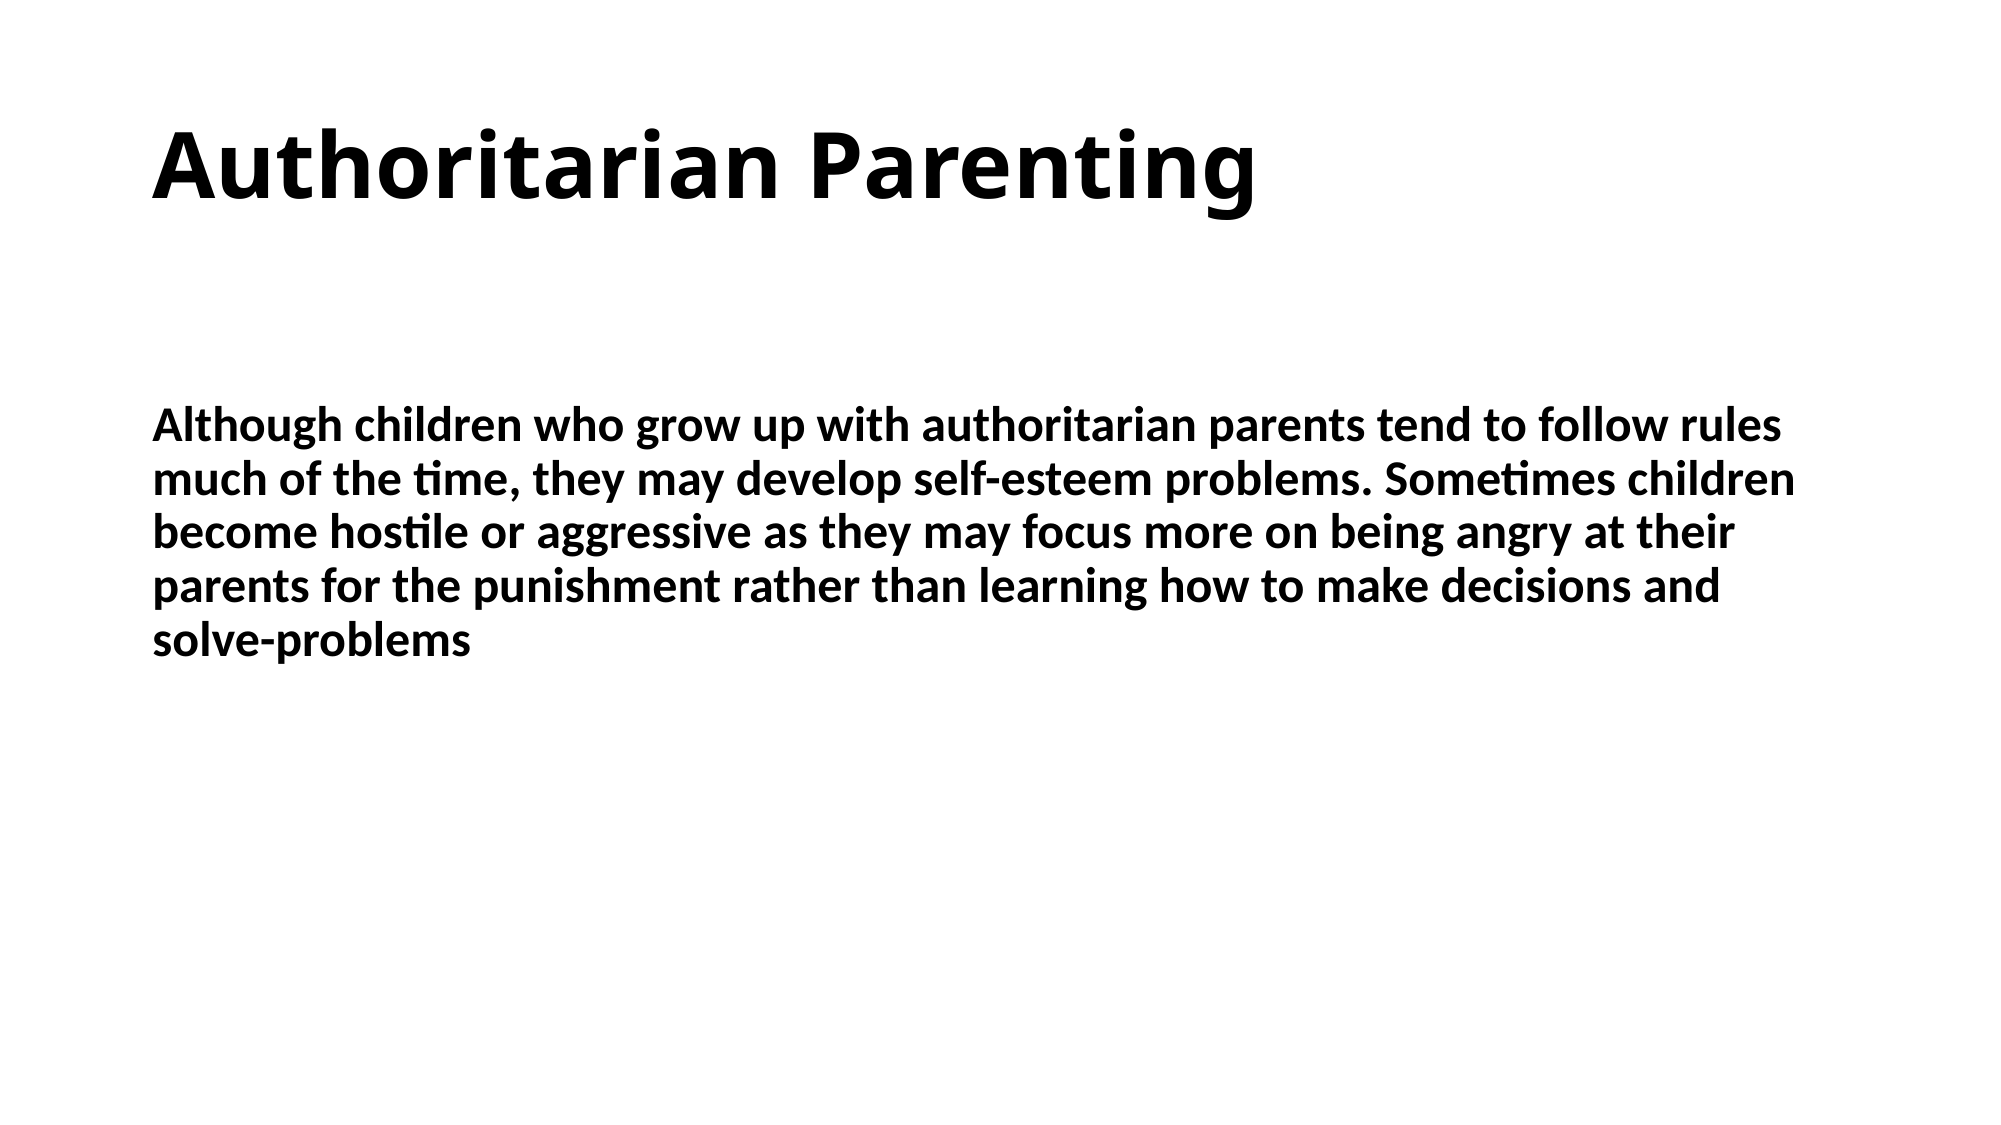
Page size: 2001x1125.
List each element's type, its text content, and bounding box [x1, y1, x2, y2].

title Authoritarian Parenting [137, 59, 1863, 278]
list Although children who grow up with authoritarian parents tend to follow rules much of the time, they may develop self-esteem problems. Sometimes children become hostile or aggressive as they may focus more on being angry at their parents for the punishment rather than learning how to make decisions and solve-problems [137, 299, 1863, 1014]
